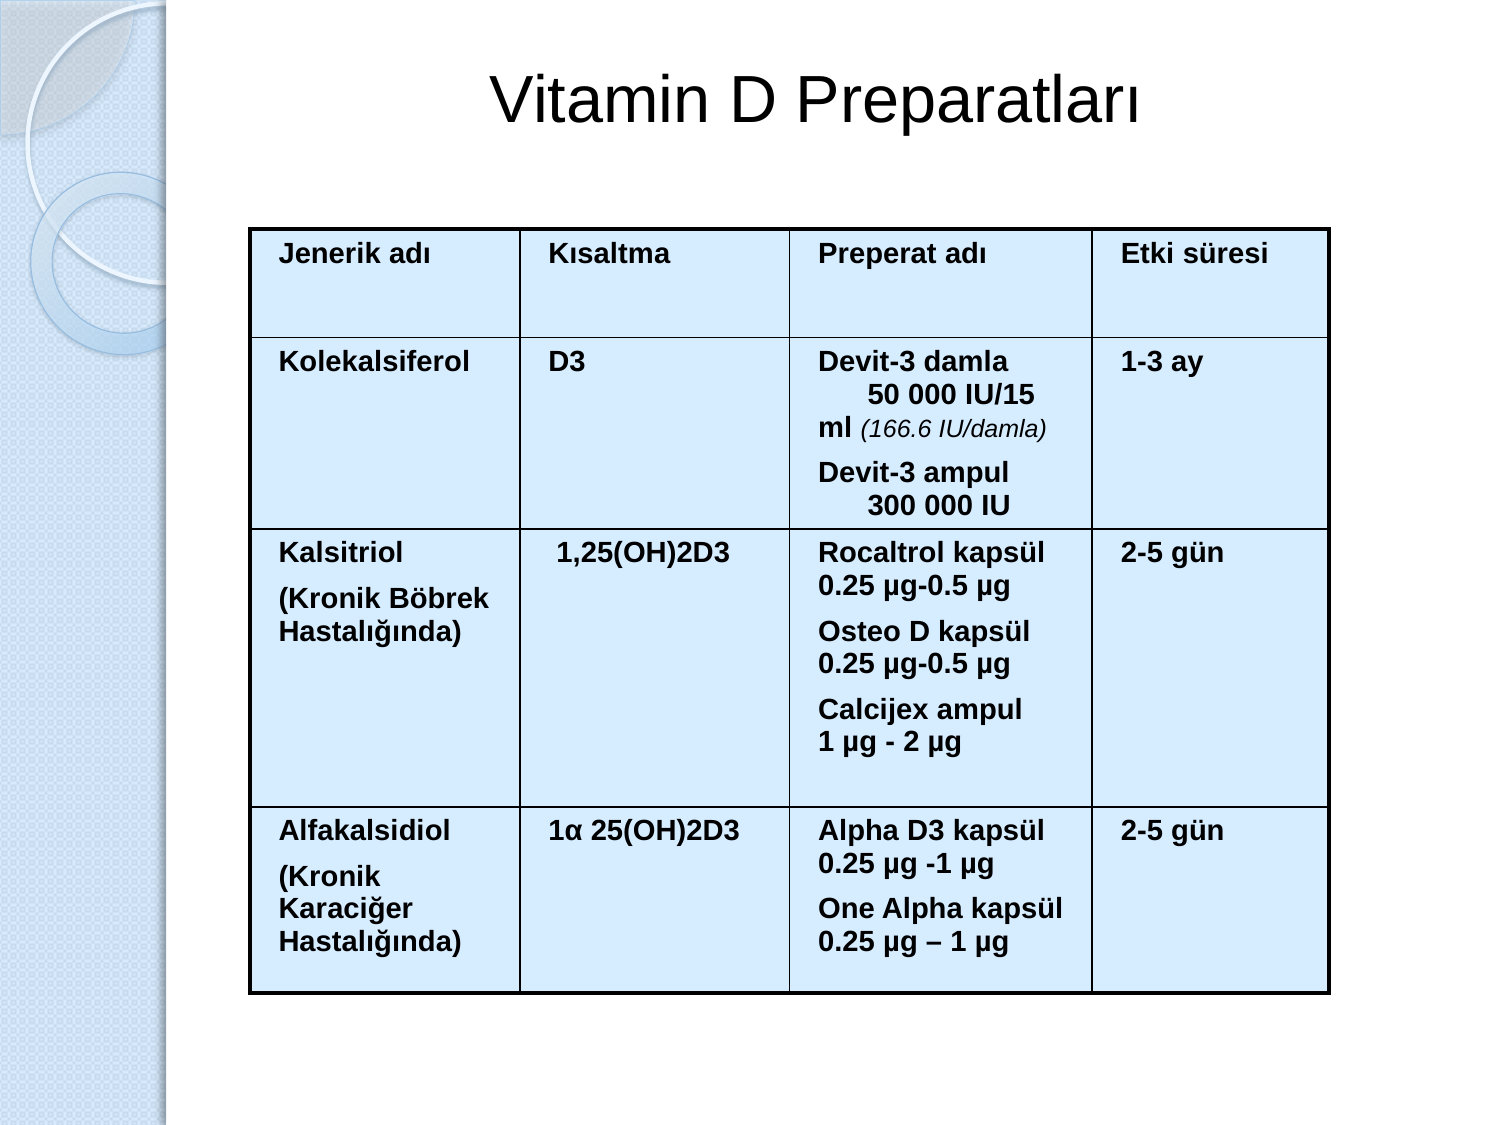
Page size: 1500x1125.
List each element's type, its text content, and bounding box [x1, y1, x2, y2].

table_cell Rocaltrol kapsül 0.25 µg-0.5 µg Osteo D kapsül 0.25 µg-0.5 µg Calcijex ampul 1 µg - 2 µg [790, 530, 1091, 806]
table_cell Alpha D3 kapsül 0.25 µg -1 µg One Alpha kapsül 0.25 µg – 1 µg [790, 808, 1091, 991]
table_cell 1-3 ay [1093, 338, 1327, 528]
table_header Preperat adı [790, 231, 1091, 337]
title Vitamin D Preparatları [194, 31, 1440, 160]
table_header Jenerik adı [252, 231, 519, 337]
table_cell 1,25(OH)2D3 [521, 530, 789, 806]
table_cell Alfakalsidiol (Kronik Karaciğer Hastalığında) [252, 808, 519, 991]
table_cell 1α 25(OH)2D3 [521, 808, 789, 991]
table_header Kısaltma [521, 231, 789, 337]
table_cell D3 [521, 338, 789, 528]
table_cell Kolekalsiferol [252, 338, 519, 528]
table_cell 2-5 gün [1093, 530, 1327, 806]
table_header Etki süresi [1093, 231, 1327, 337]
table_cell Devit-3 damla 50 000 IU/15 ml (166.6 IU/damla) Devit-3 ampul 300 000 IU [790, 338, 1091, 528]
table_cell 2-5 gün [1093, 808, 1327, 991]
table_cell Kalsitriol (Kronik Böbrek Hastalığında) [252, 530, 519, 806]
